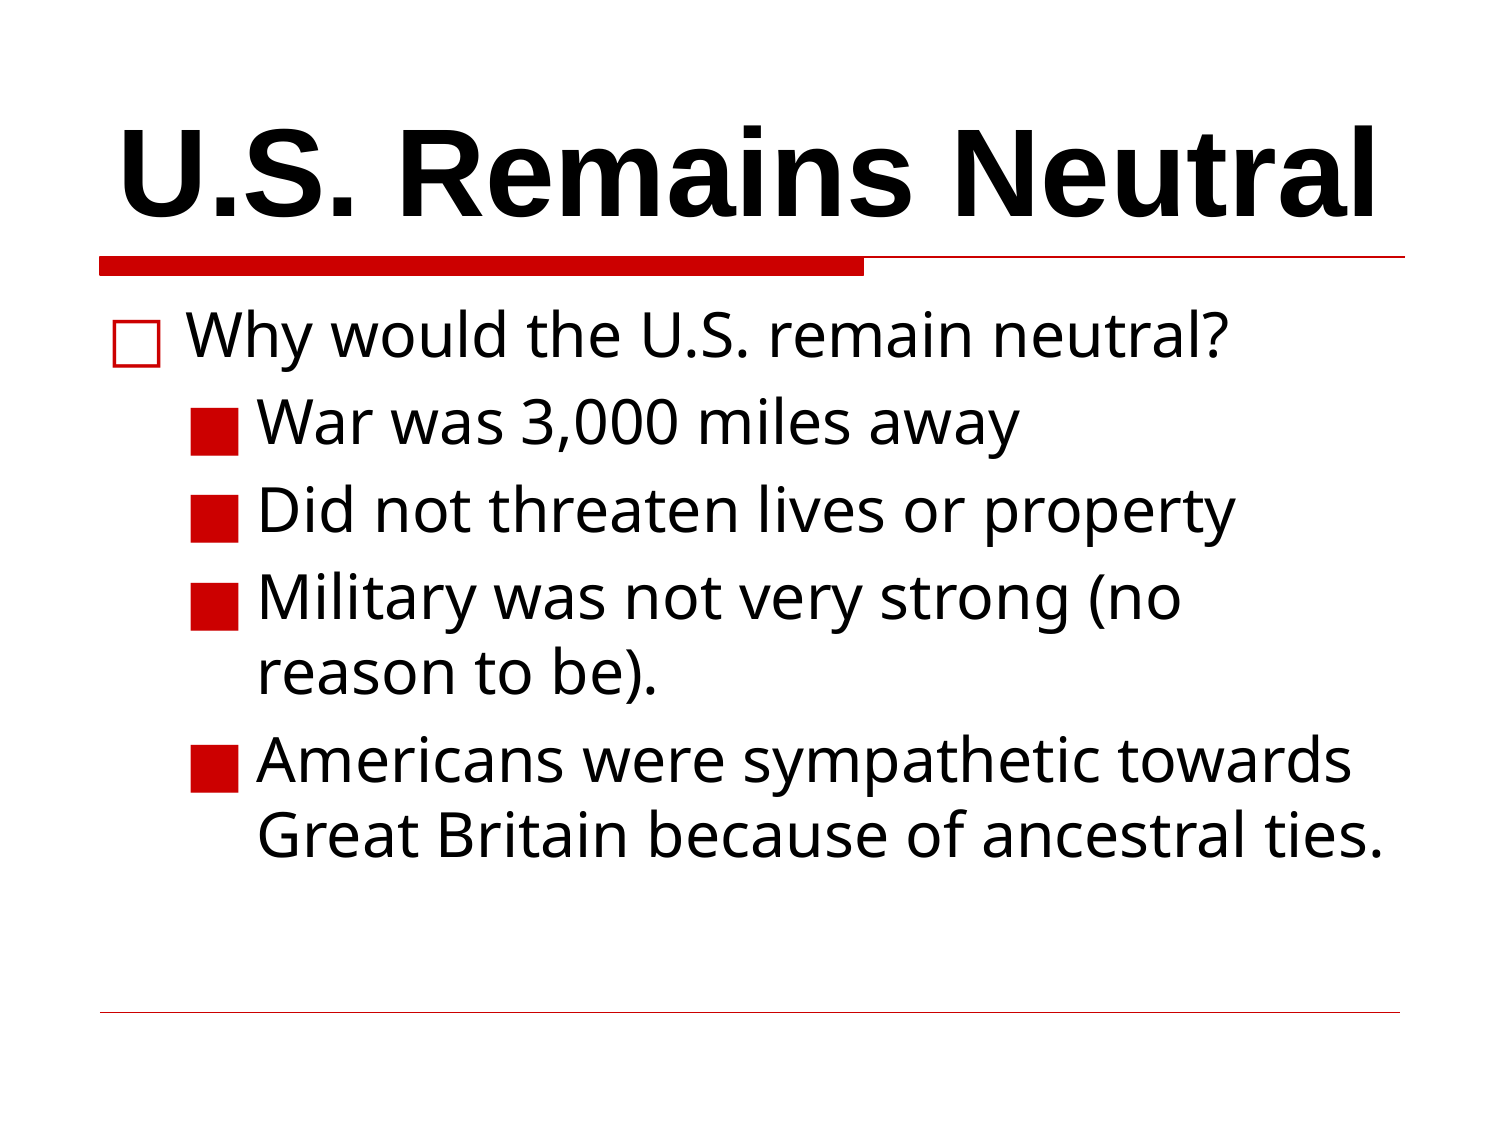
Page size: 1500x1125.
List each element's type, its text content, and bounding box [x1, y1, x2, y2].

list Why would the U.S. remain neutral? War was 3,000 miles away Did not threaten lives or property Military was not very strong (no reason to be). Americans were sympathetic towards Great Britain because of ancestral ties. [92, 287, 1406, 988]
title U.S. Remains Neutral [0, 50, 1500, 250]
